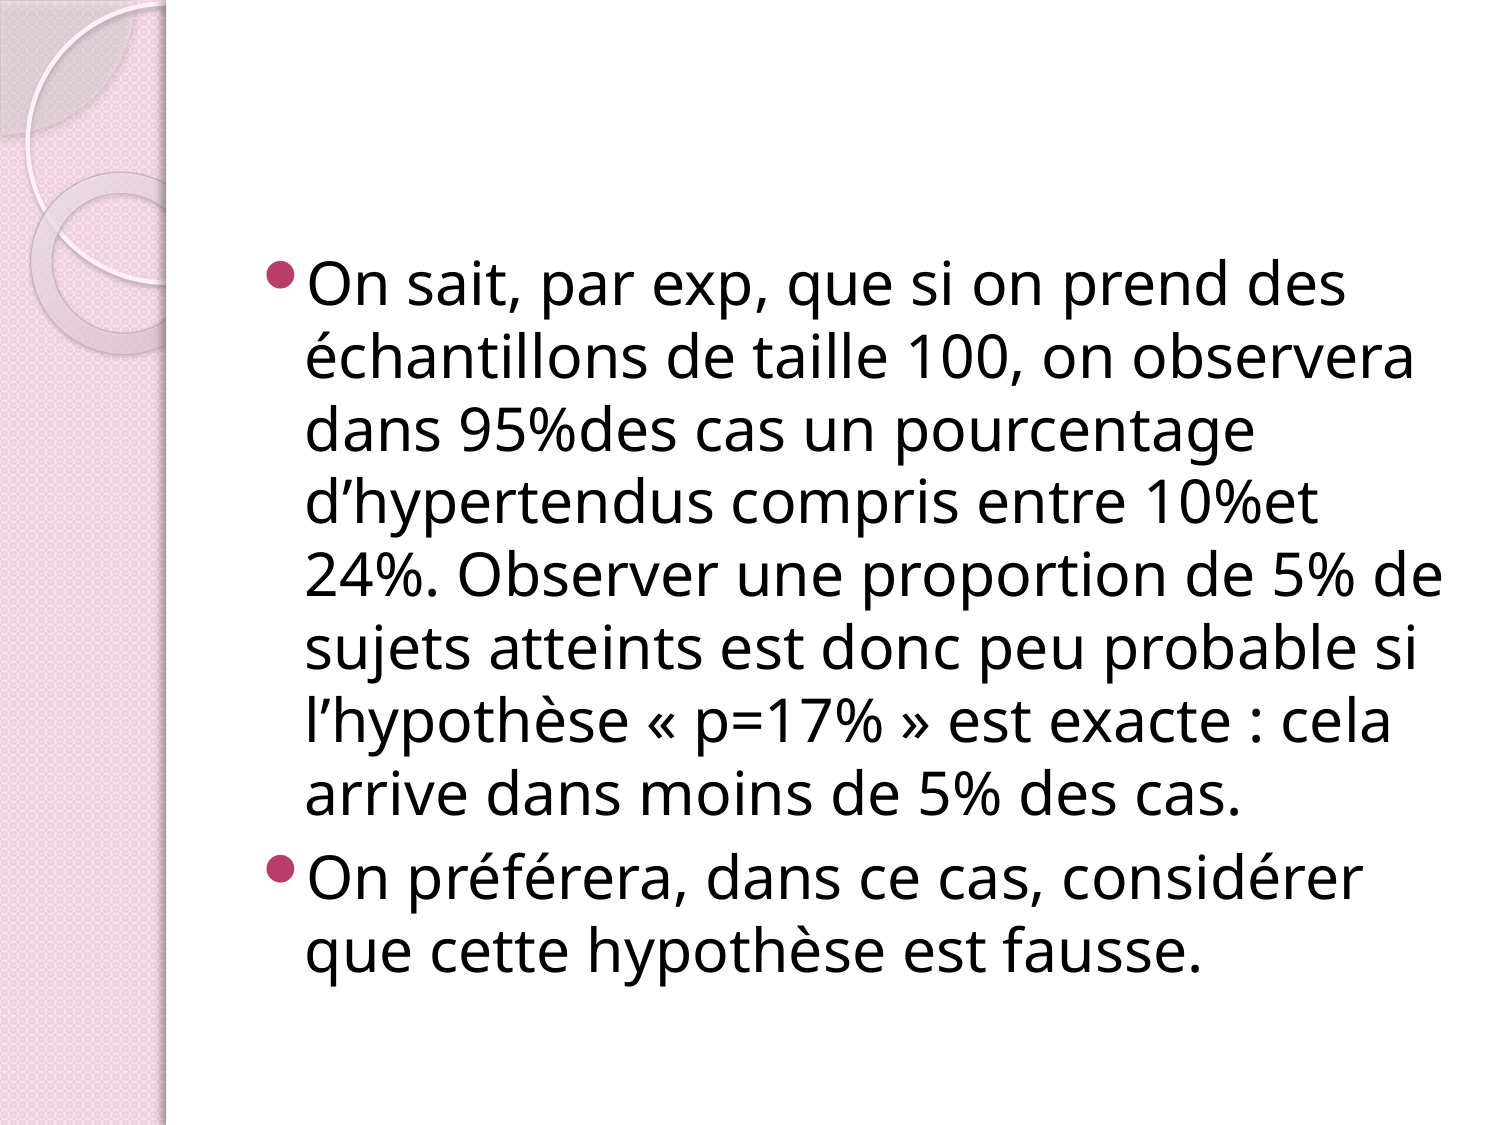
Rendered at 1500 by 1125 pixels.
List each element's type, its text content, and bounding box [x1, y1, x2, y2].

list On sait, par exp, que si on prend des échantillons de taille 100, on observera dans 95%des cas un pourcentage d’hypertendus compris entre 10%et 24%. Observer une proportion de 5% de sujets atteints est donc peu probable si l’hypothèse « p=17% » est exacte : cela arrive dans moins de 5% des cas. On préférera, dans ce cas, considérer que cette hypothèse est fausse. [235, 237, 1466, 1025]
